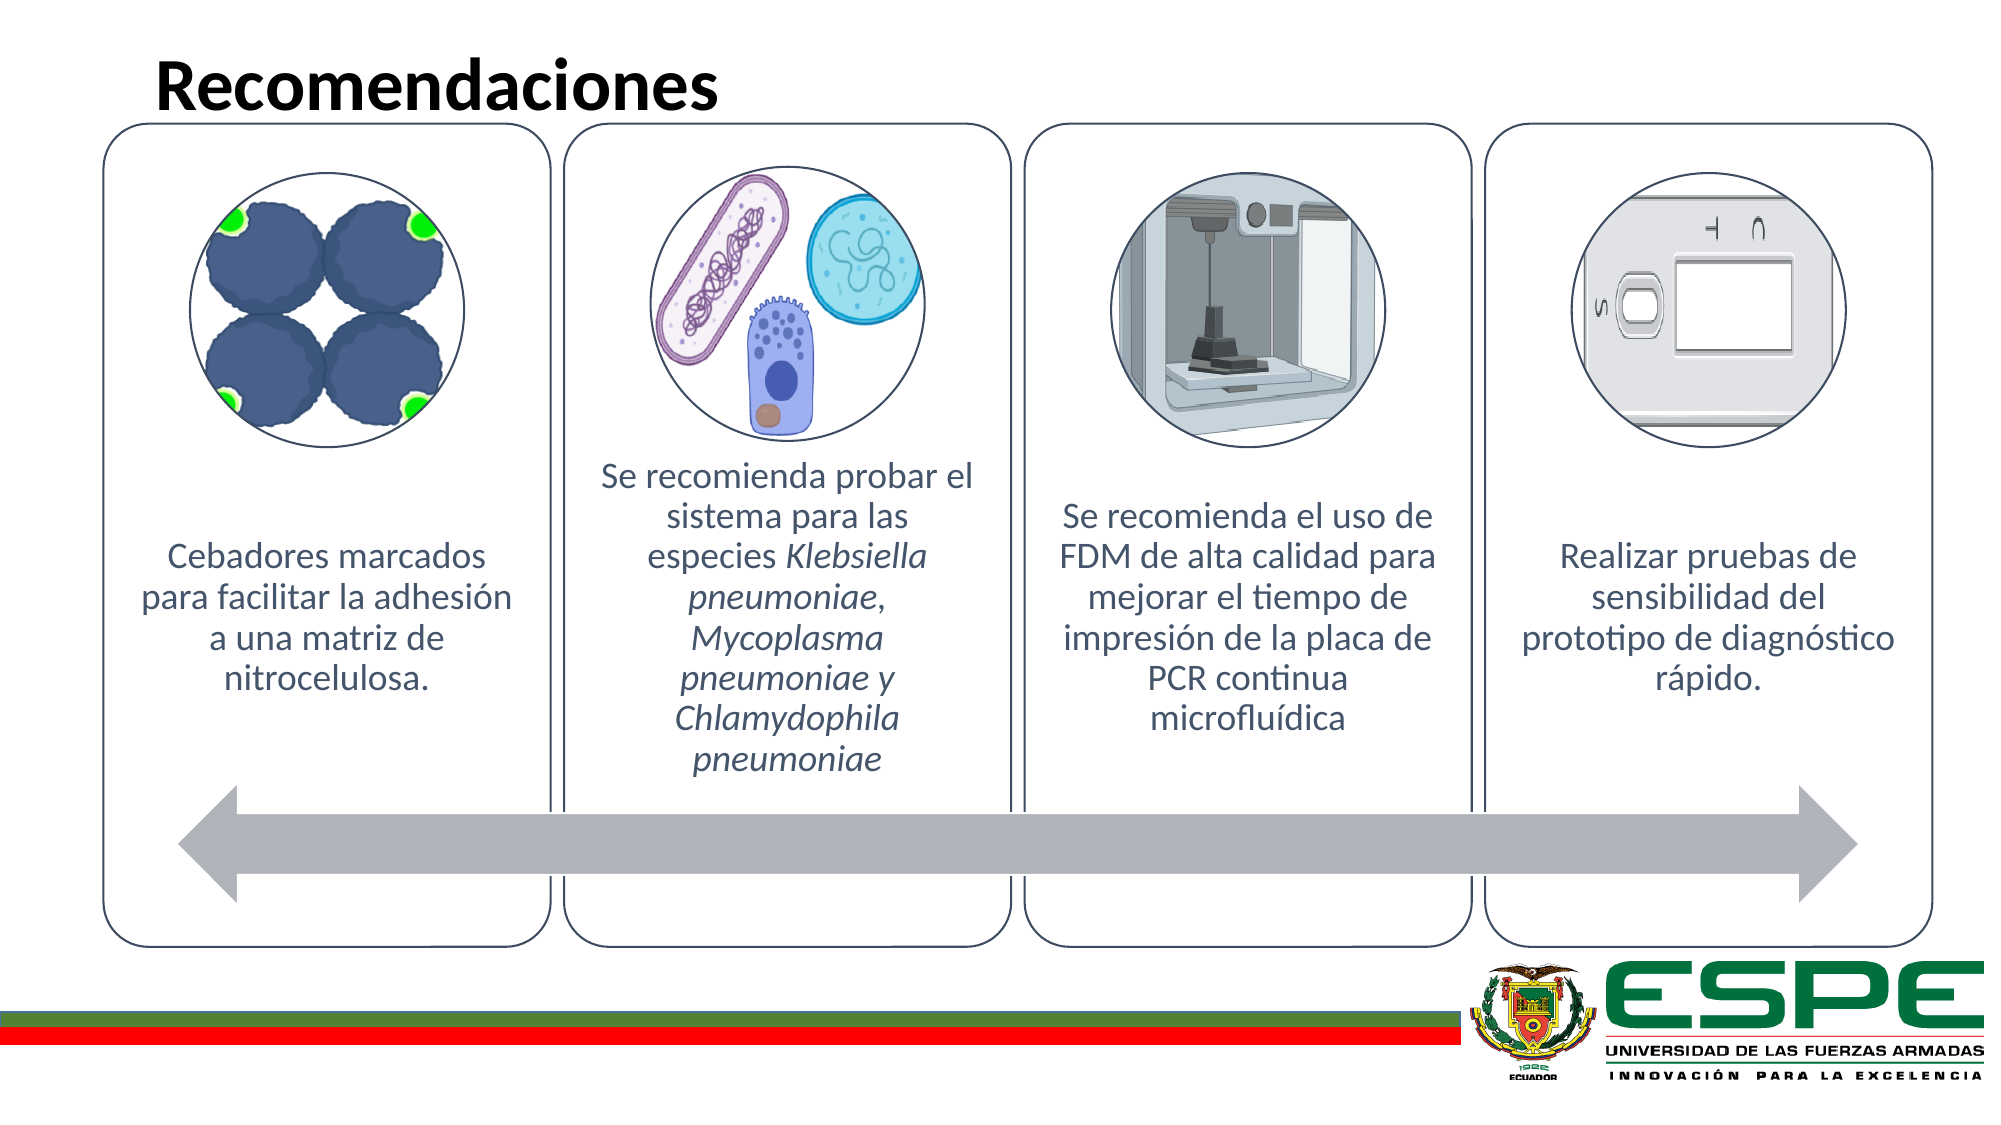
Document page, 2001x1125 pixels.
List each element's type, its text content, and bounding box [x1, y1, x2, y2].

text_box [103, 123, 1933, 947]
text_box Recomendaciones [140, 28, 924, 123]
text_box [0, 1027, 1461, 1045]
picture [1470, 960, 1984, 1080]
text_box [0, 1011, 1461, 1027]
